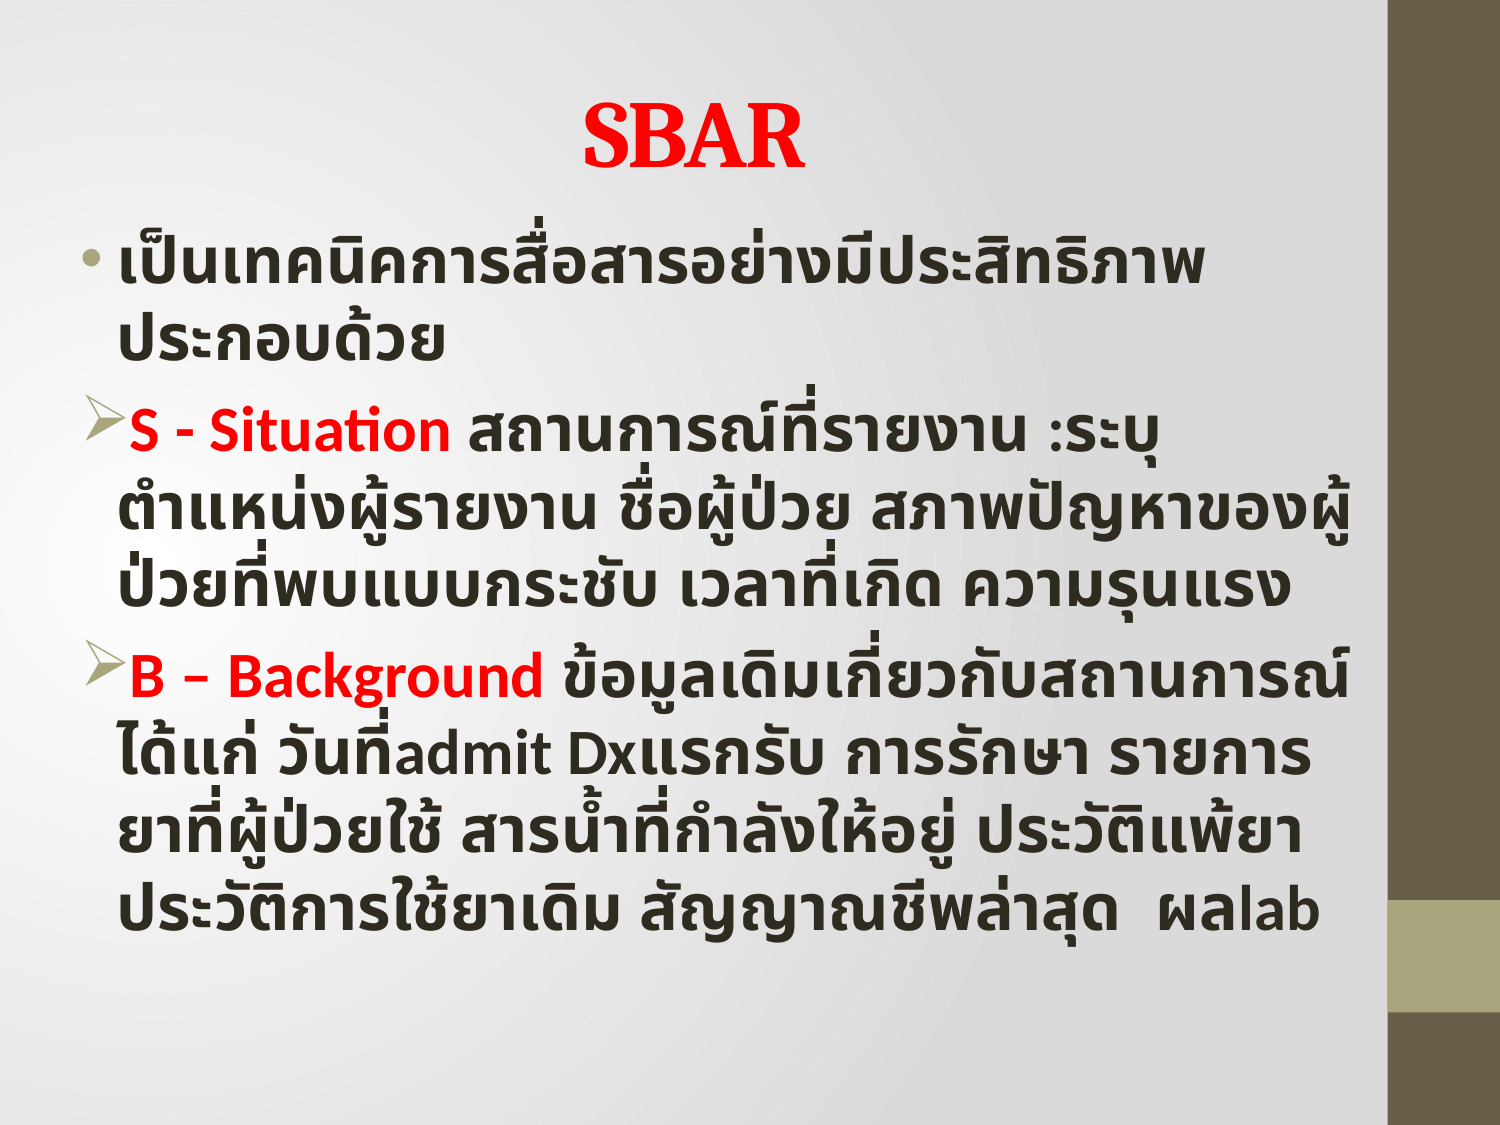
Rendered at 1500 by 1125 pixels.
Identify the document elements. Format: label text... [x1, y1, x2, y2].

list เป็นเทคนิคการสื่อสารอย่างมีประสิทธิภาพประกอบด้วย S - Situation สถานการณ์ที่รายงาน :ระบุตำแหน่งผู้รายงาน ชื่อผู้ป่วย สภาพปัญหาของผู้ป่วยที่พบแบบกระชับ เวลาที่เกิด ความรุนแรง B – Background ข้อมูลเดิมเกี่ยวกับสถานการณ์ ได้แก่ วันที่admit Dxแรกรับ การรักษา รายการยาที่ผู้ป่วยใช้ สารน้ำที่กำลังให้อยู่ ประวัติแพ้ยา ประวัติการใช้ยาเดิม สัญญาณชีพล่าสุด ผลlab [46, 210, 1397, 1020]
title SBAR [70, 35, 1321, 210]
